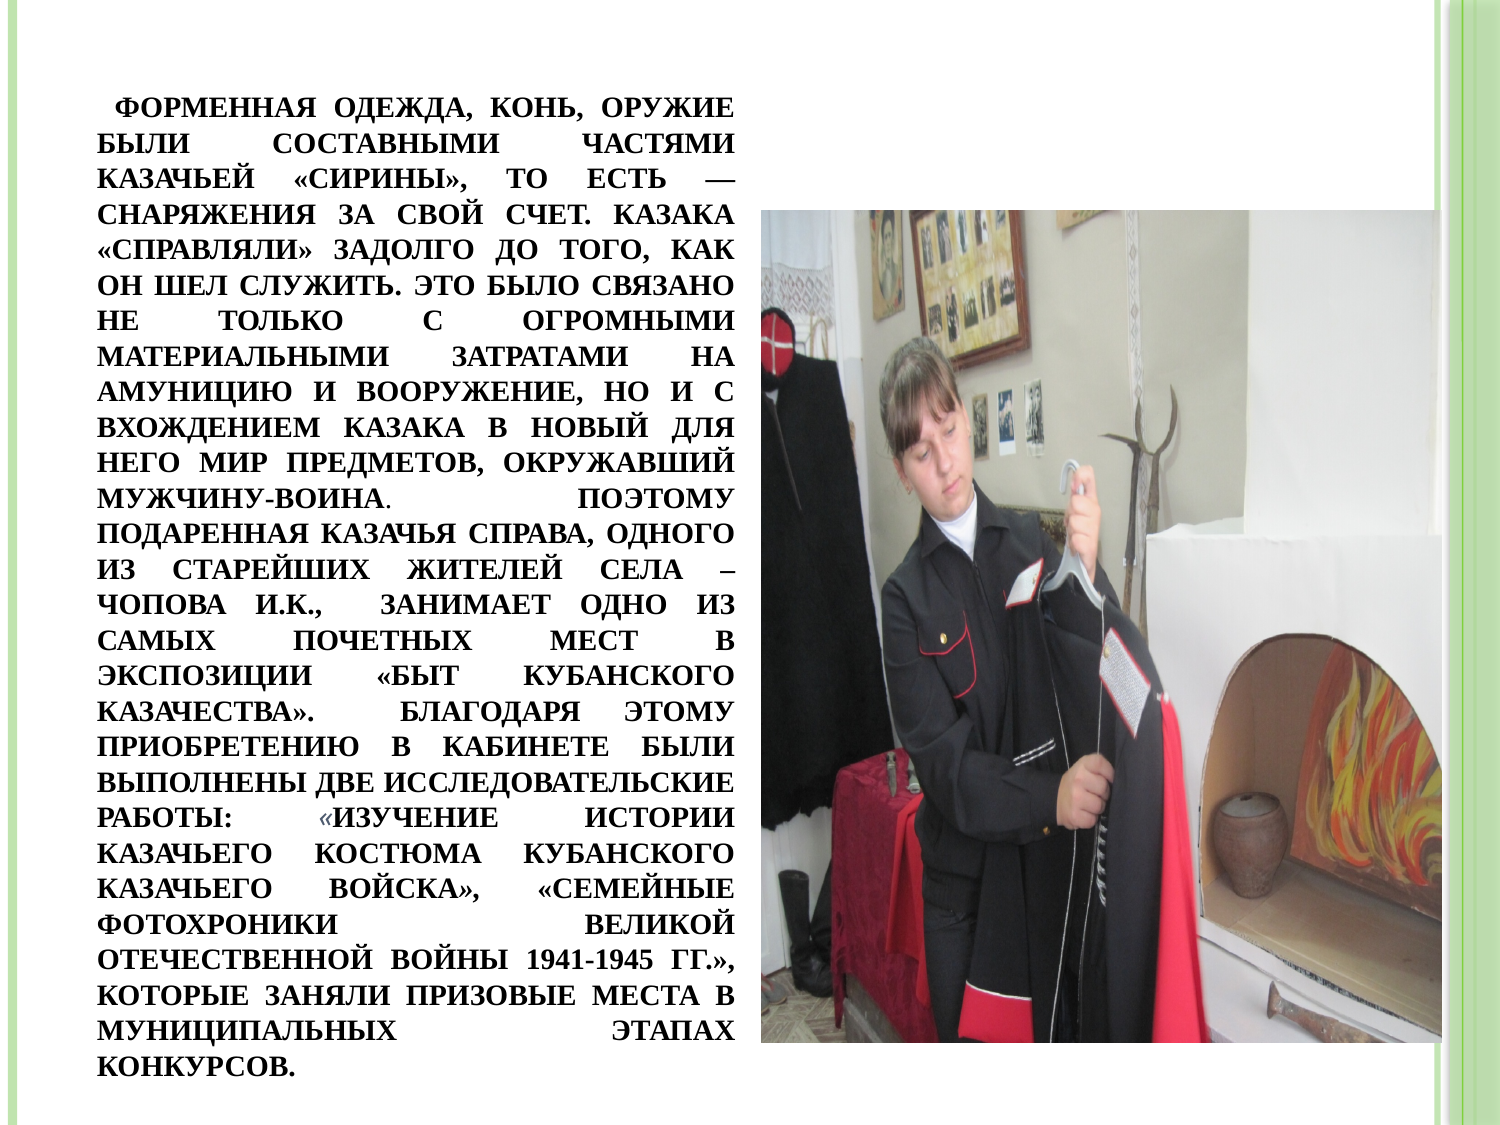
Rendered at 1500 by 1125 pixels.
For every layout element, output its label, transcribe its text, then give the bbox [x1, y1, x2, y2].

title Форменная одежда, конь, оружие были составными частями казачьей «сирины», то есть — снаряжения за свой счет. Казака «справляли» задолго до того, как он шел служить. Это было связано не только с огромными материальными затратами на амуницию и вооружение, но и с вхождением казака в новый для него мир предметов, окружавший мужчину-воина. Поэтому подаренная казачья справа, одного из старейших жителей села – Чопова И.К., занимает одно из самых почетных мест в экспозиции «быт кубанского казачества». Благодаря этому приобретению в кабинете были выполнены две исследовательские работы: «Изучение истории казачьего костюма Кубанского казачьего войска», «Семейные Фотохроники Великой Отечественной войны 1941-1945 гг.», которые заняли призовые места в муниципальных этапах конкурсов. [82, 35, 750, 1125]
picture [761, 210, 1442, 1044]
